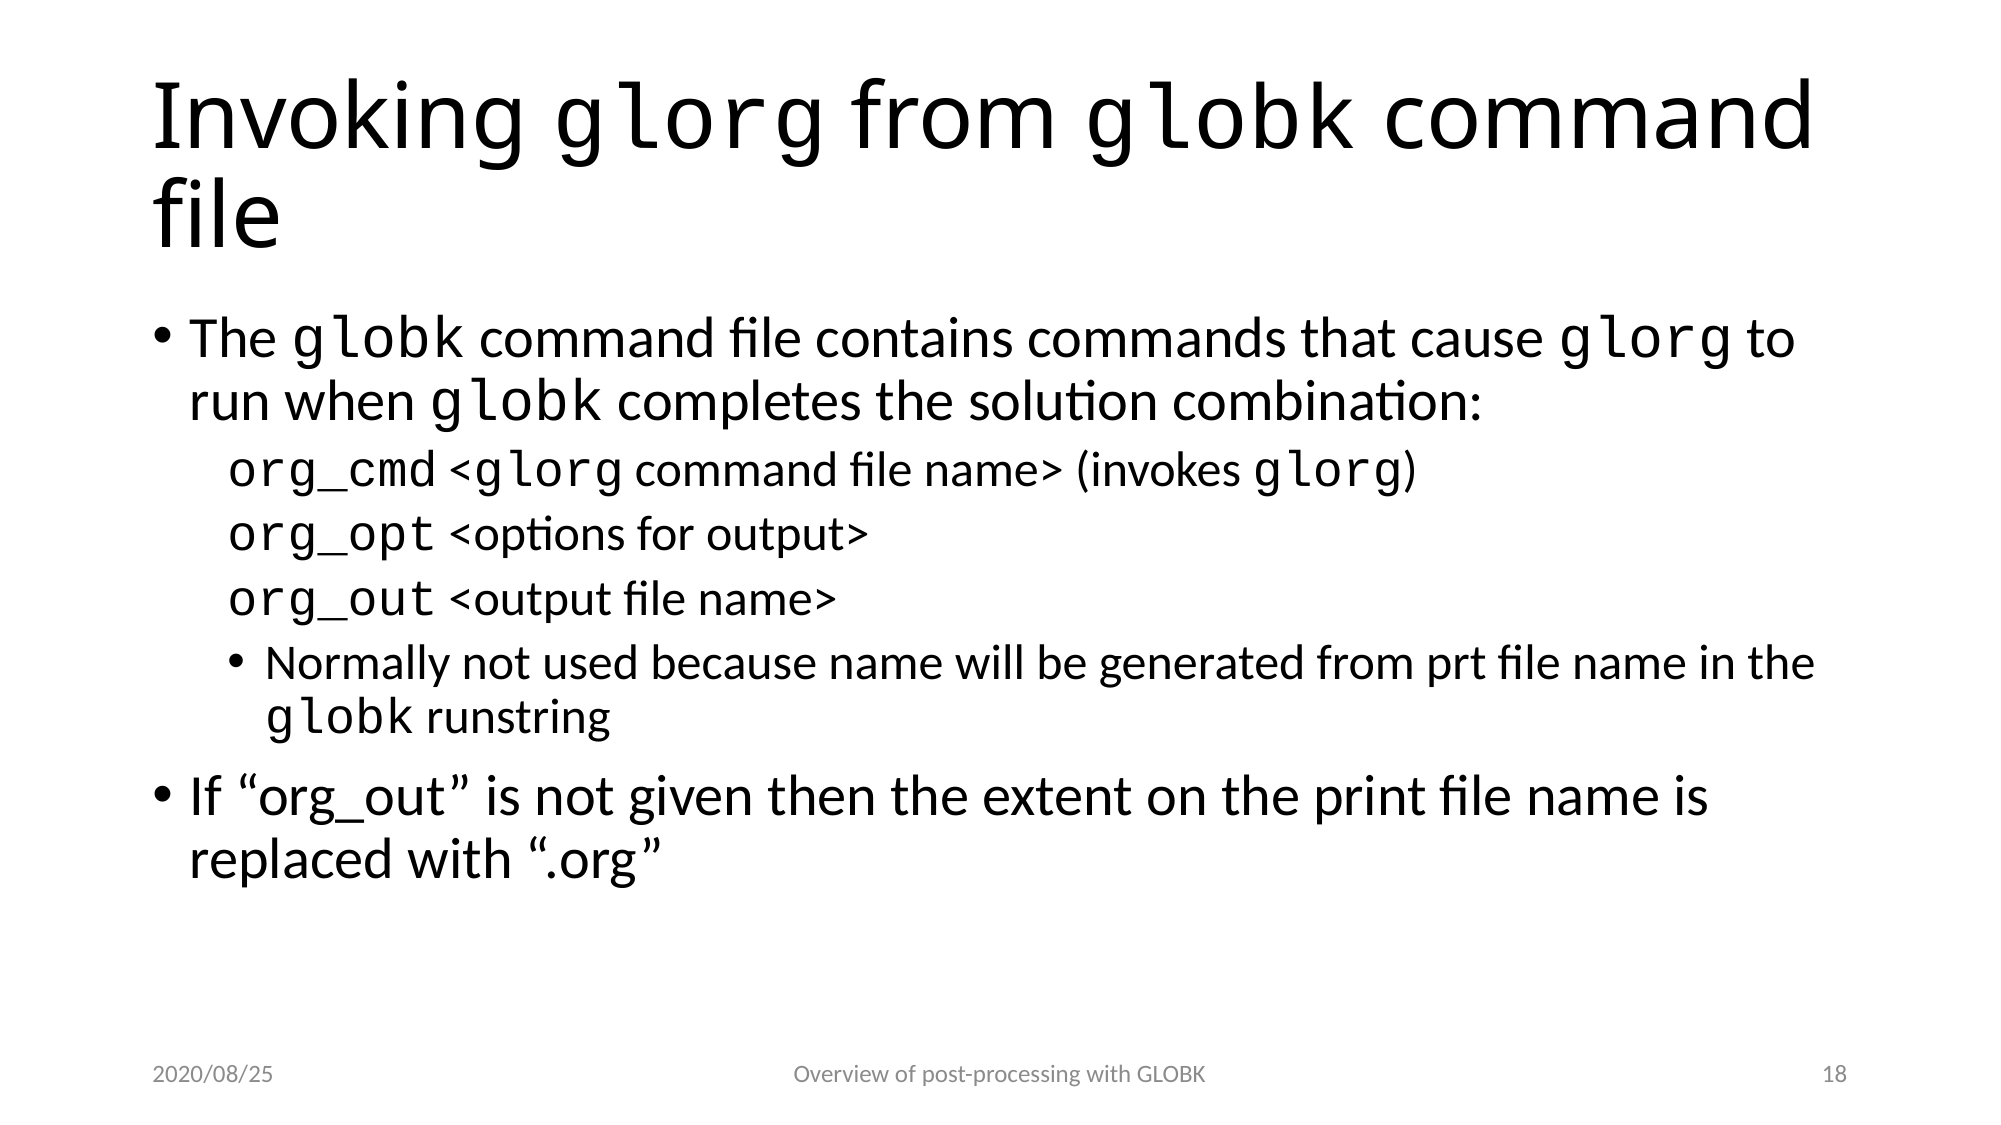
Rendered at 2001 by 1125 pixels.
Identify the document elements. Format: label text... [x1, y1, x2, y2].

footer Overview of post-processing with GLOBK [662, 1042, 1338, 1103]
title Invoking glorg from globk command file [137, 59, 1863, 278]
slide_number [137, 1042, 588, 1103]
slide_number 17 [1412, 1042, 1863, 1103]
list The globk command file contains commands that cause glorg to run when globk completes the solution combination: org_cmd <glorg command file name> (invokes glorg) org_opt <options for output> org_out <output file name> Normally not used because name will be generated from prt file name in the globk runstring If “org_out” is not given then the extent on the print file name is replaced with “.org” [137, 299, 1863, 1014]
